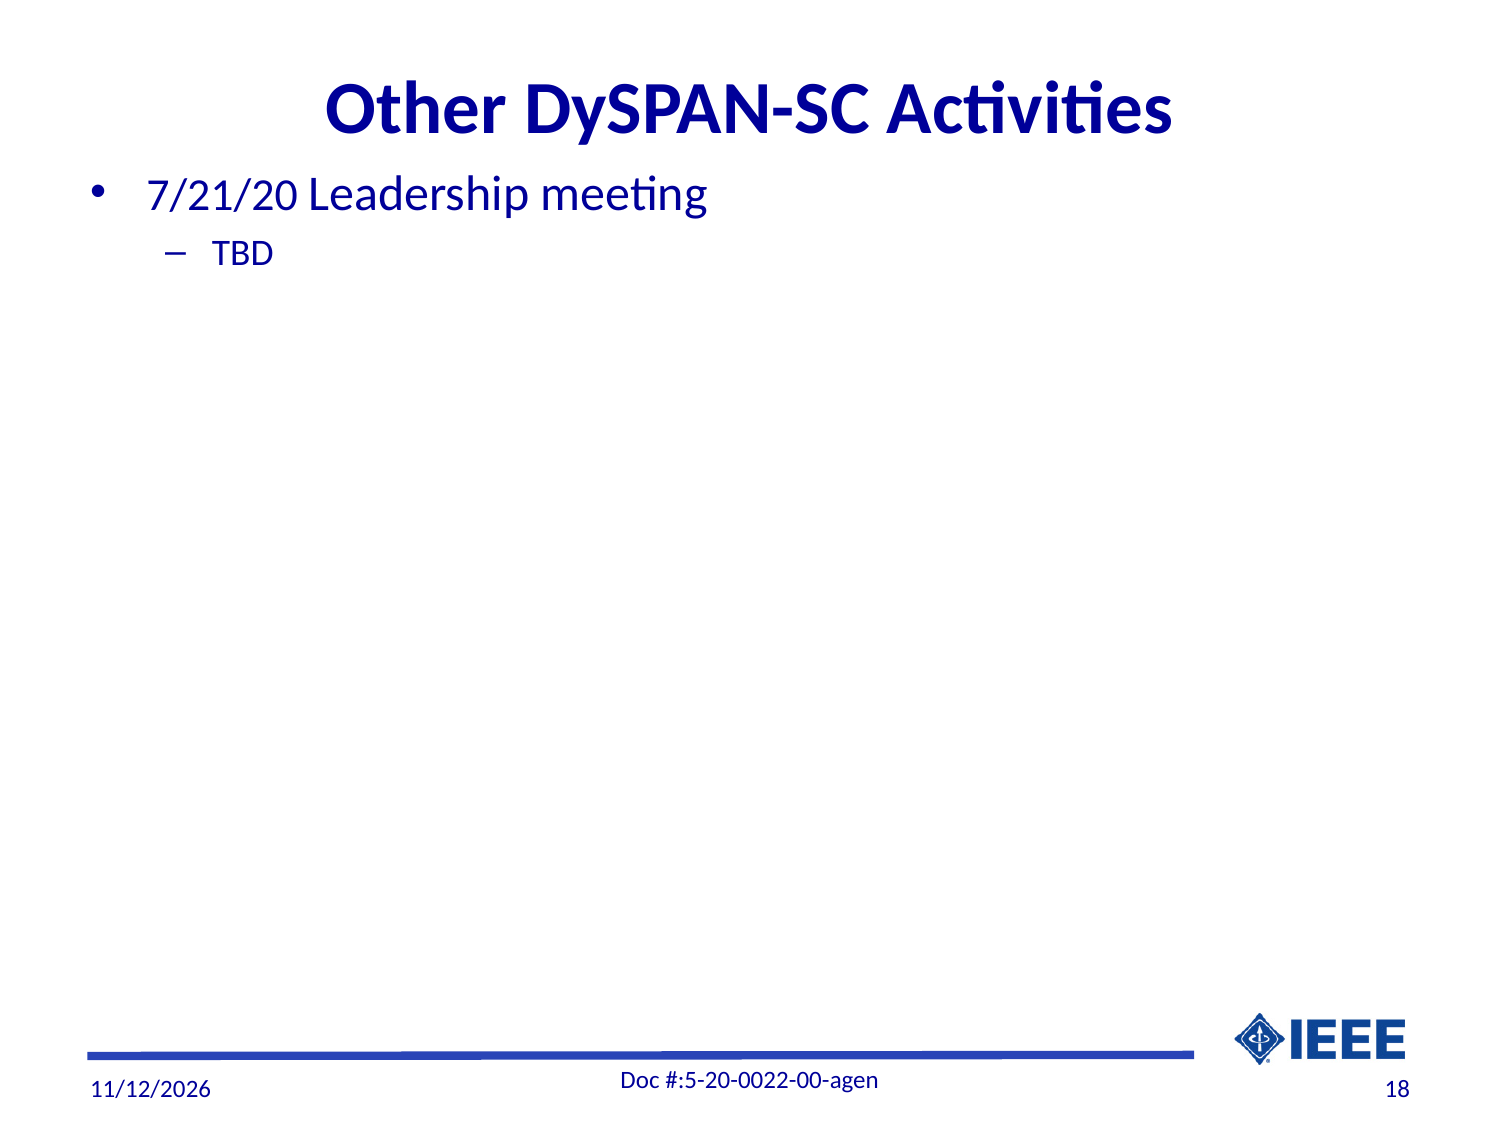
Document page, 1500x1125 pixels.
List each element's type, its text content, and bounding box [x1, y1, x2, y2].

title Other DySPAN-SC Activities [75, 45, 1425, 152]
picture [1231, 1038, 1406, 1057]
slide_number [75, 1057, 425, 1118]
footer Doc #:5-20-0022-00-agen [496, 1054, 1004, 1103]
list 7/21/20 Leadership meeting TBD [75, 152, 1425, 1038]
slide_number 18 [1074, 1057, 1425, 1118]
